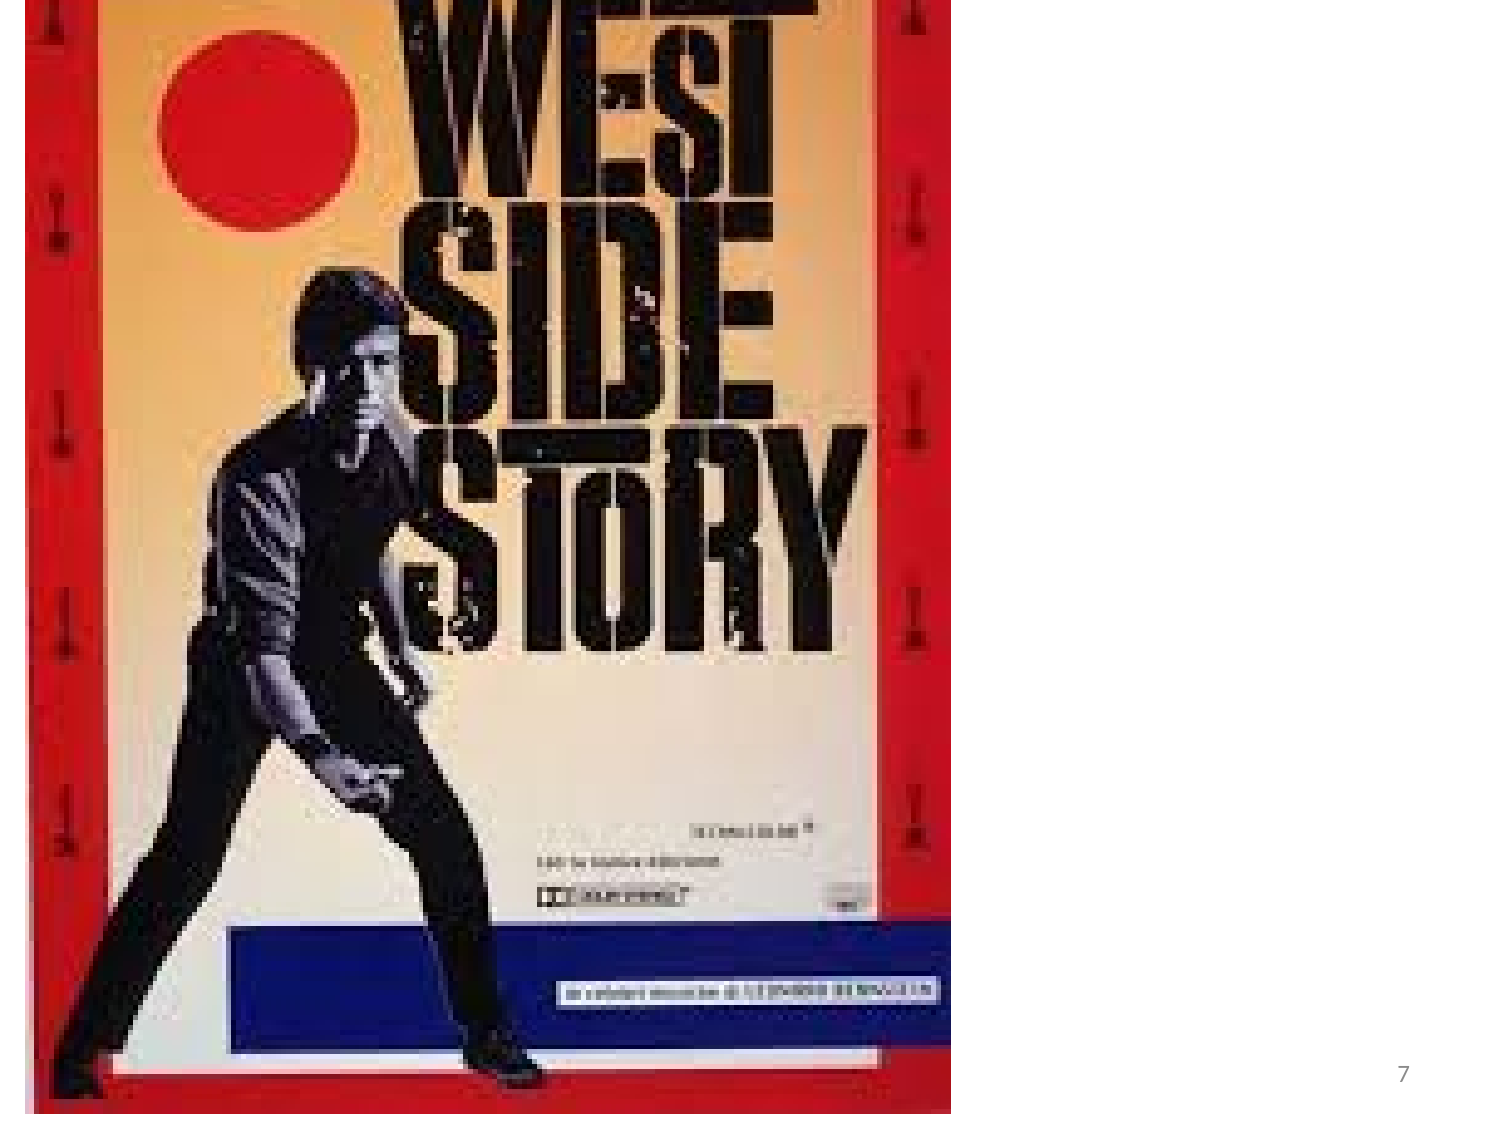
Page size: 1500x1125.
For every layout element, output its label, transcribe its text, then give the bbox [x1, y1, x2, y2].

slide_number 7 [1074, 1042, 1425, 1103]
picture [25, 0, 951, 1115]
